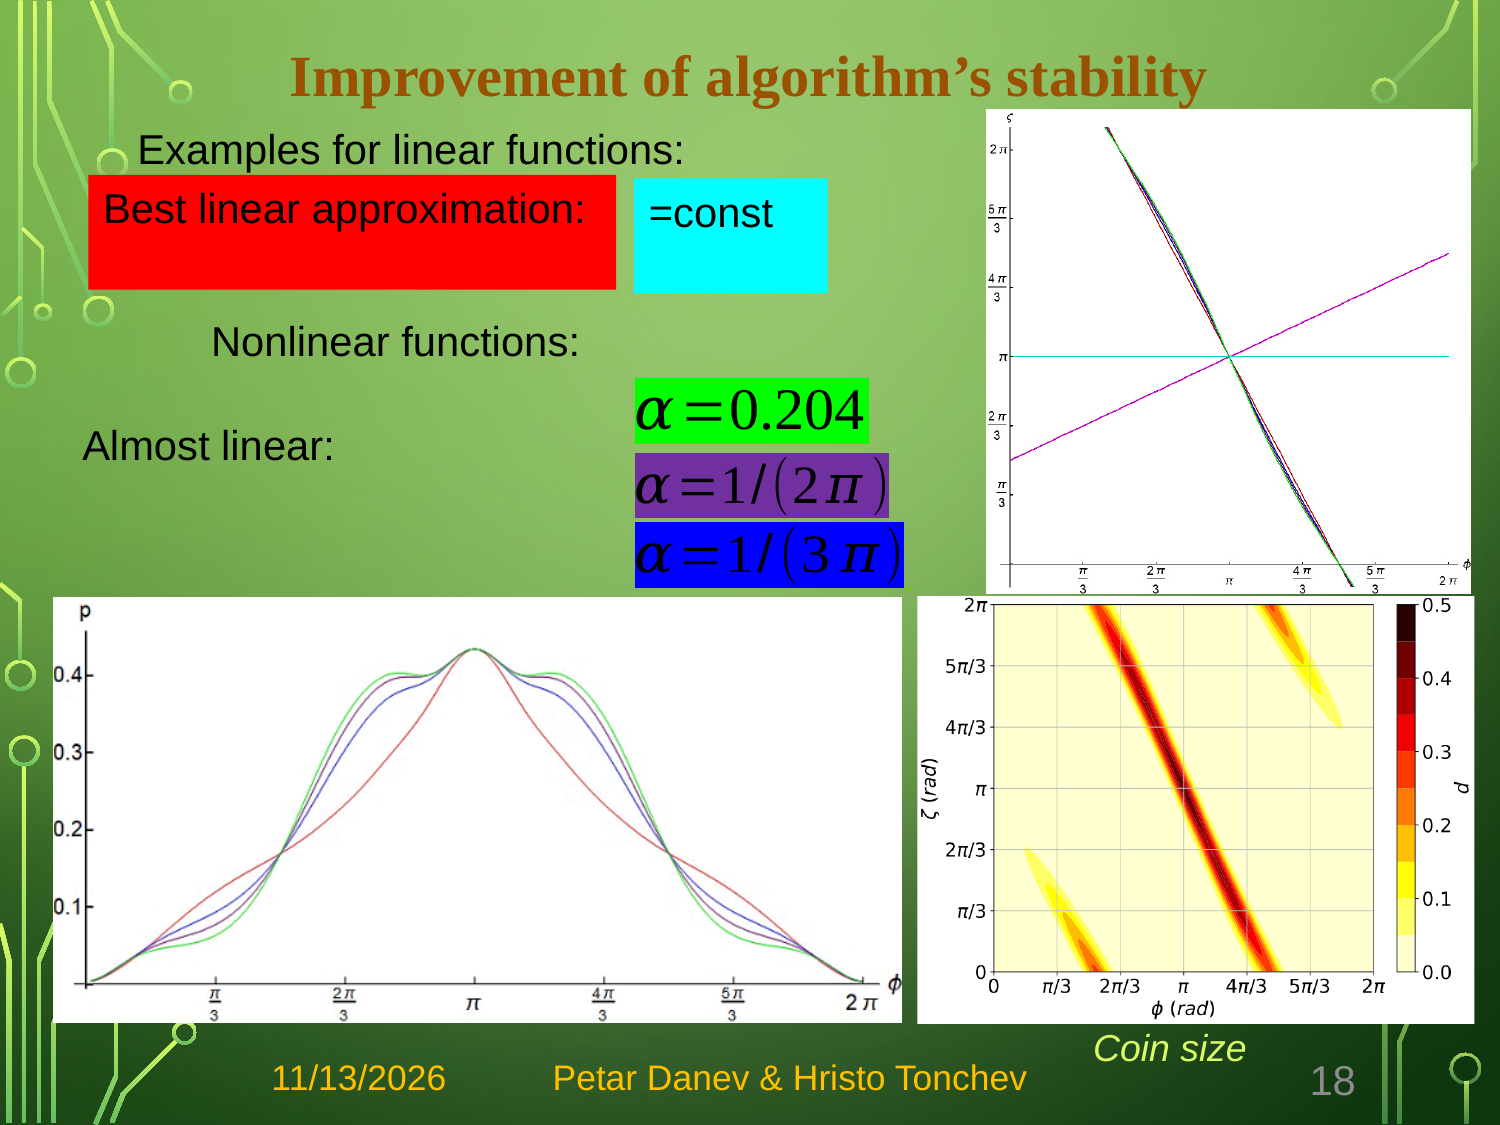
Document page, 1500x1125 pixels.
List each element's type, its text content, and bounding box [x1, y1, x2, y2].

slide_number 18 [1246, 1048, 1372, 1109]
picture [986, 109, 1471, 594]
text_box Improvement of algorithm’s stability [12, 1, 1486, 108]
text_box Examples for linear functions: [35, 115, 787, 181]
text_box Nonlinear functions: [29, 307, 762, 372]
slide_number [123, 1046, 462, 1106]
footer Petar Danev & Hristo Tonchev [537, 1046, 1329, 1106]
picture [52, 597, 902, 1023]
picture [917, 596, 1475, 1024]
